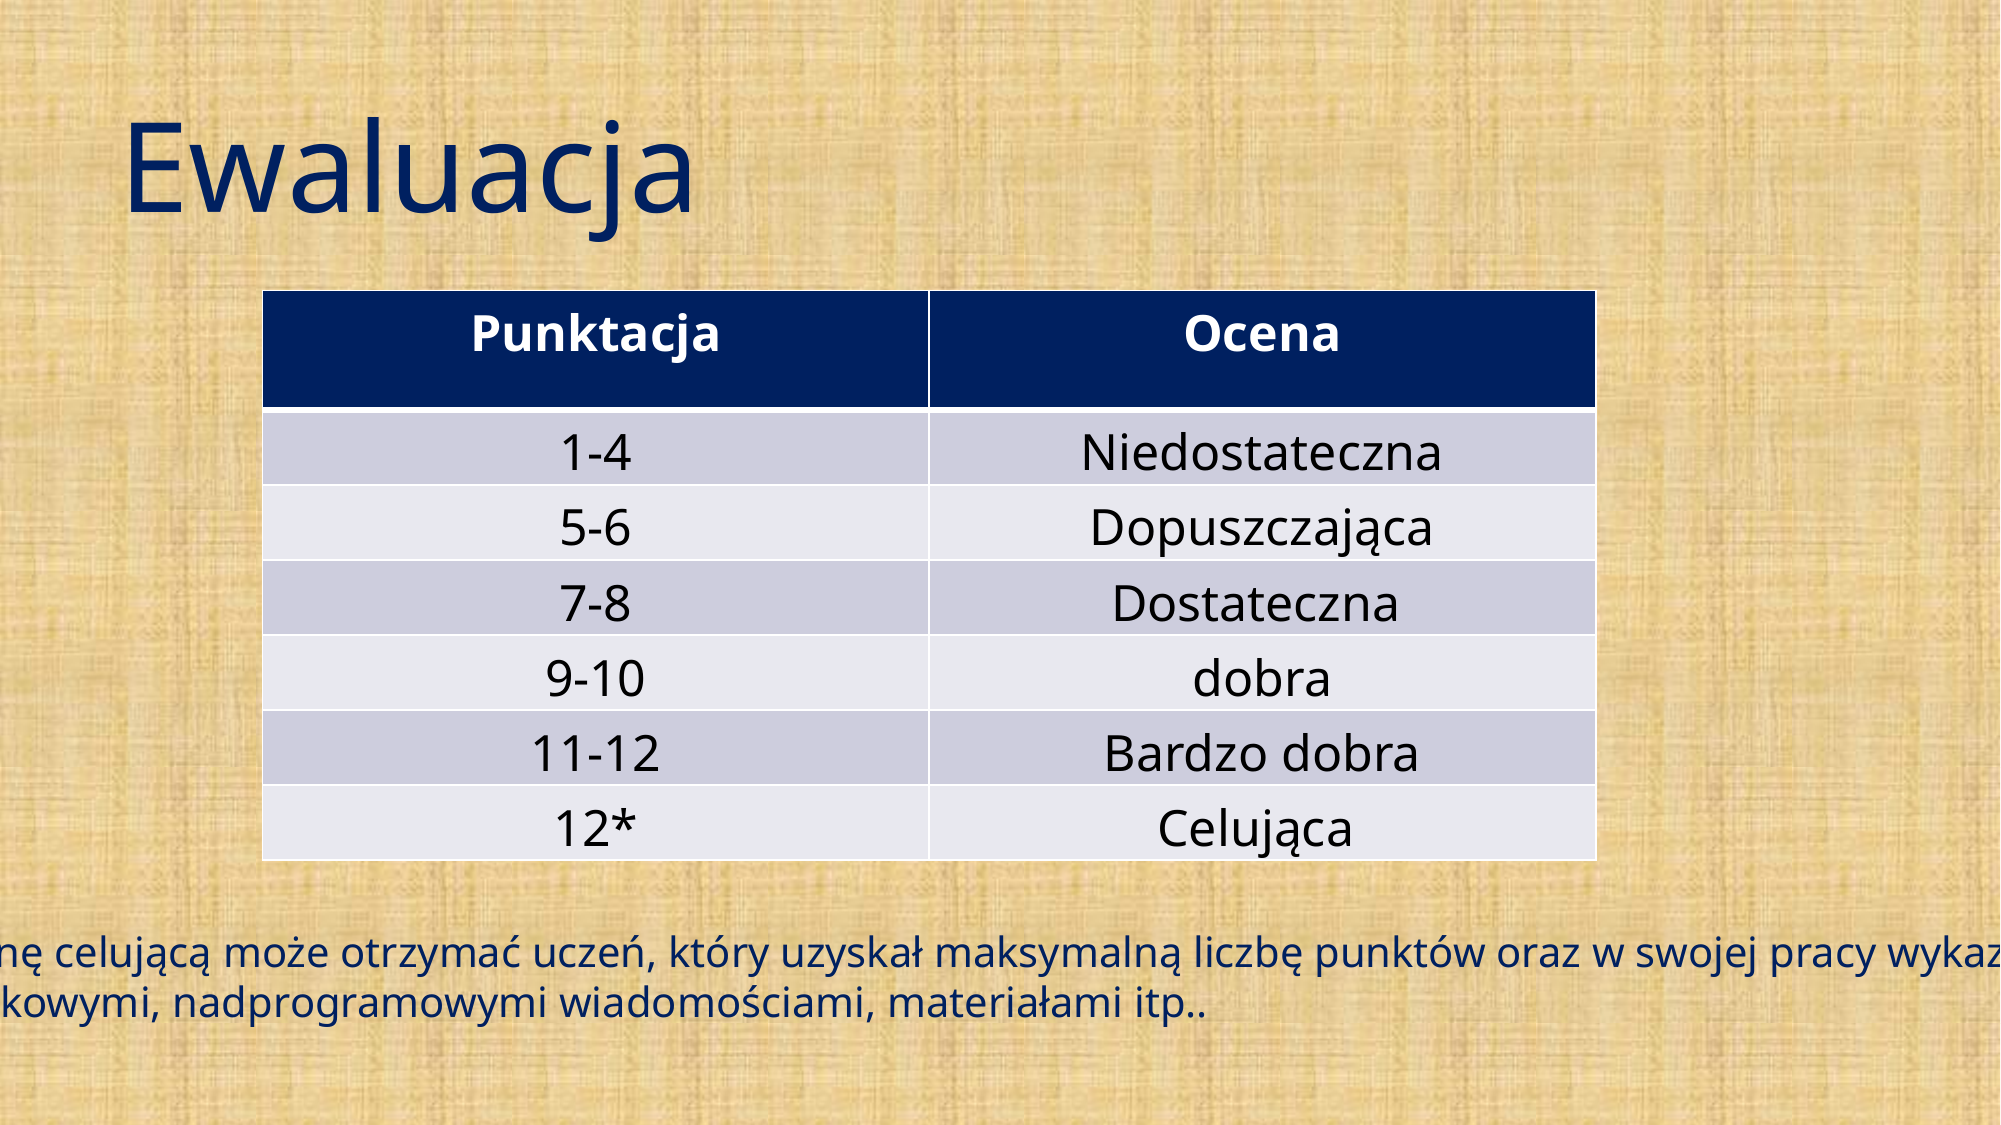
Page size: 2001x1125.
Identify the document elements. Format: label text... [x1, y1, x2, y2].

table_cell 9-10 [263, 636, 928, 709]
table_header Punktacja [263, 291, 928, 407]
table_cell Dopuszczająca [930, 486, 1595, 559]
table_cell 5-6 [263, 486, 928, 559]
text_box Ewaluacja [104, 79, 715, 245]
table_cell 7-8 [263, 561, 928, 634]
table_cell Bardzo dobra [930, 711, 1595, 784]
picture [0, 0, 2001, 1125]
table_header Ocena [930, 291, 1595, 407]
table_cell 1-4 [263, 413, 928, 484]
table_cell Dostateczna [930, 561, 1595, 634]
table_cell Celująca [930, 786, 1595, 859]
table_cell dobra [930, 636, 1595, 709]
text_box * Ocenę celującą może otrzymać uczeń, który uzyskał maksymalną liczbę punktów oraz w swojej pracy wykazał się dodatkowymi, nadprogramowymi wiadomościami, materiałami itp.. [0, 918, 2000, 1033]
table_cell 12* [263, 786, 928, 859]
table_cell 11-12 [263, 711, 928, 784]
table_cell Niedostateczna [930, 413, 1595, 484]
